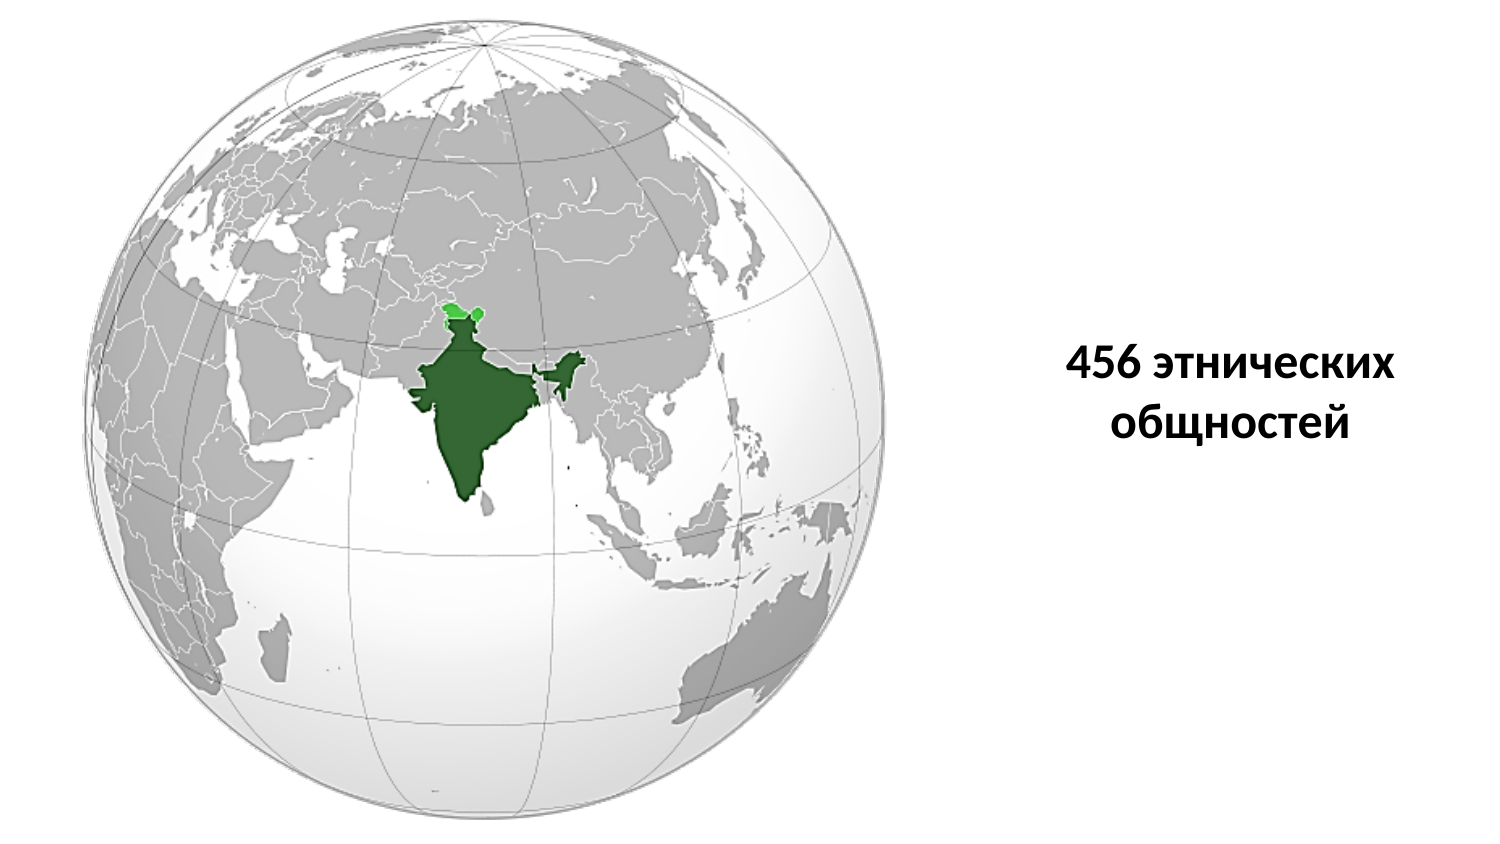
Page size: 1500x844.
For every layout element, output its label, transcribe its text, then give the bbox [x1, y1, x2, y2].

picture [80, 16, 888, 824]
text_box 456 этнических общностей [1021, 321, 1440, 457]
